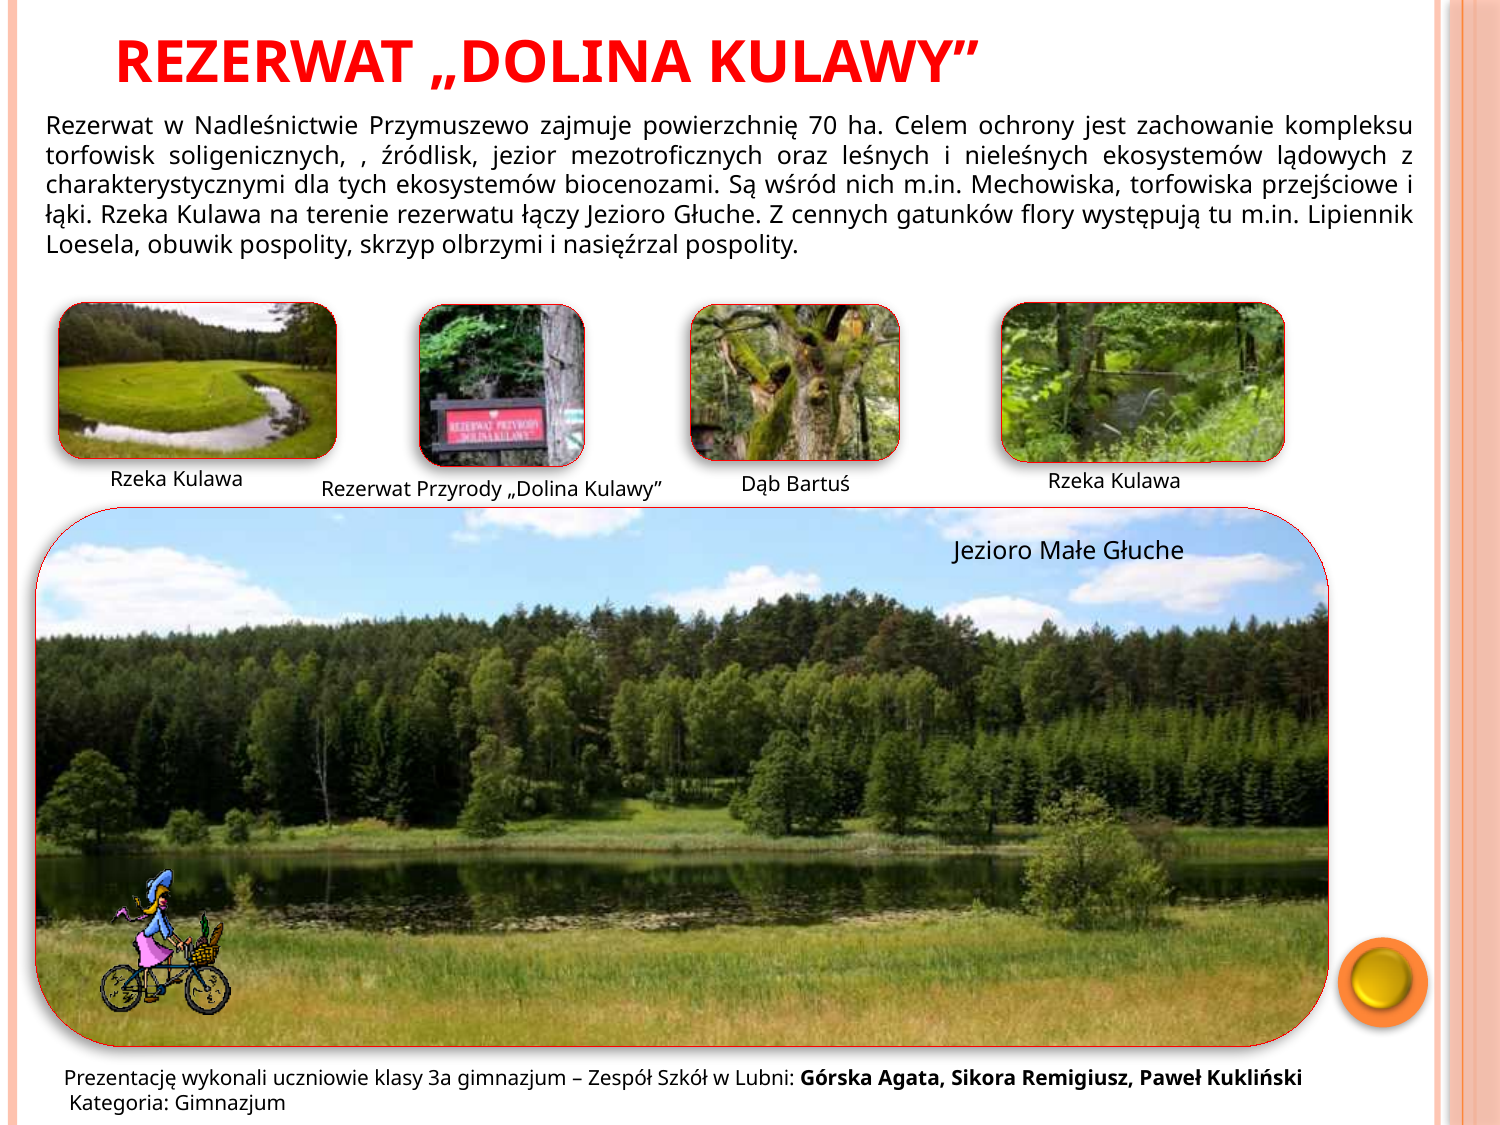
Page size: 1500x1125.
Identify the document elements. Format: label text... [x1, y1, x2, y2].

picture [35, 506, 1330, 1048]
picture [1340, 939, 1423, 1022]
picture [418, 303, 586, 468]
list Rezerwat w Nadleśnictwie Przymuszewo zajmuje powierzchnię 70 ha. Celem ochrony jest zachowanie kompleksu torfowisk soligenicznych, , źródlisk, jezior mezotroficznych oraz leśnych i nieleśnych ekosystemów lądowych z charakterystycznymi dla tych ekosystemów biocenozami. Są wśród nich m.in. Mechowiska, torfowiska przejściowe i łąki. Rzeka Kulawa na terenie rezerwatu łączy Jezioro Głuche. Z cennych gatunków flory występują tu m.in. Lipiennik Loesela, obuwik pospolity, skrzyp olbrzymi i nasięźrzal pospolity. [30, 101, 1431, 291]
text_box Dąb Bartuś [726, 463, 951, 503]
text_box Rzeka Kulawa [1033, 472, 1202, 501]
picture [58, 302, 337, 460]
text_box Prezentację wykonali uczniowie klasy 3a gimnazjum – Zespół Szkół w Lubni: Górska Agata, Sikora Remigiusz, Paweł Kukliński Kategoria: Gimnazjum [48, 1056, 1384, 1122]
text_box Rzeka Kulawa [95, 468, 273, 499]
picture [690, 303, 900, 462]
picture [1000, 302, 1286, 463]
title Rezerwat „Dolina Kulawy” [100, 0, 1326, 101]
text_box Rezerwat Przyrody „Dolina Kulawy” [306, 468, 677, 504]
